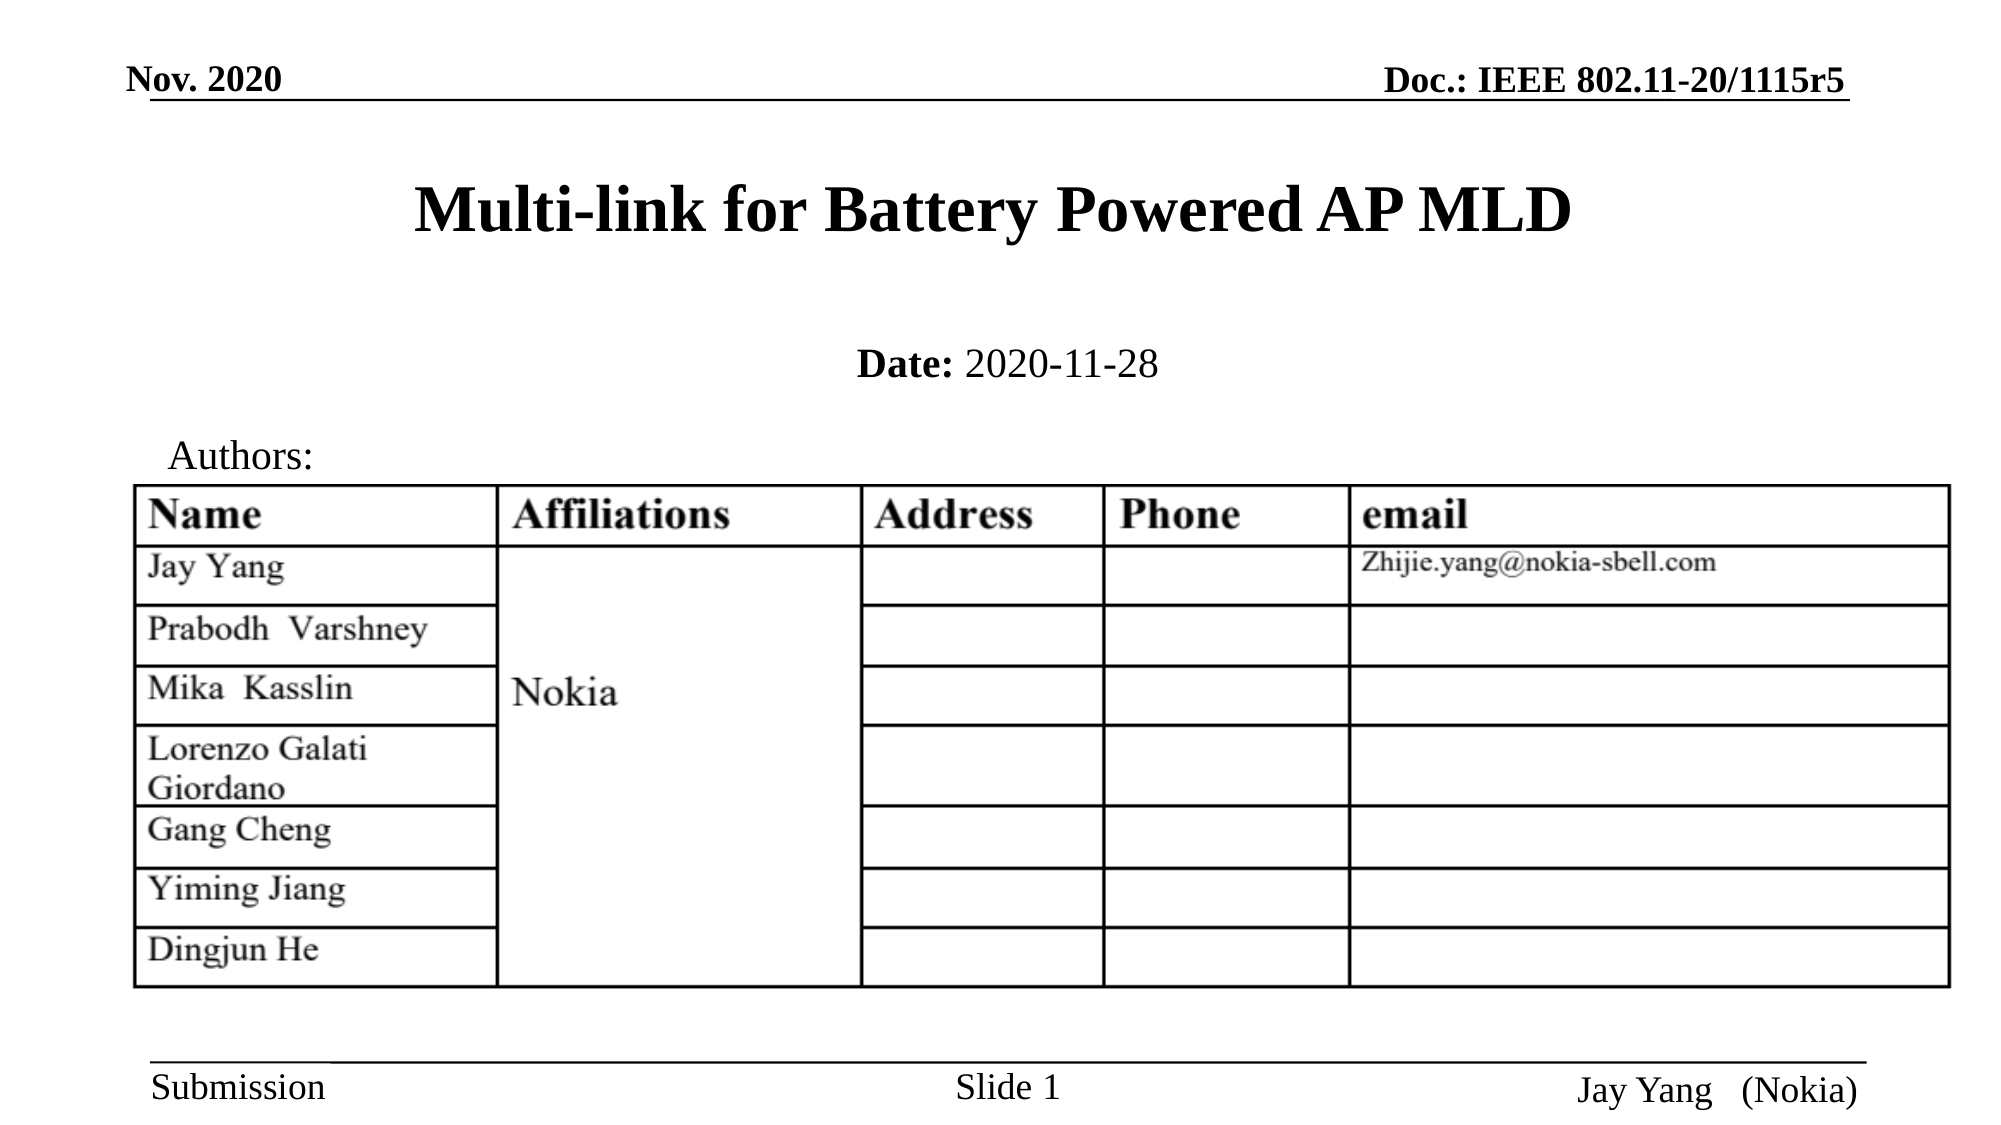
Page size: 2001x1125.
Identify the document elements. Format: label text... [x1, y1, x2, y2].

slide_number Slide 1 [942, 1061, 1075, 1108]
title Multi-link for Battery Powered AP MLD [144, 84, 1846, 326]
text_box Authors: [152, 419, 390, 483]
footer Jay Yang (Nokia) [1565, 1064, 1859, 1111]
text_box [118, 483, 1959, 1035]
subtitle Date: 2020-11-28 [307, 328, 1709, 407]
